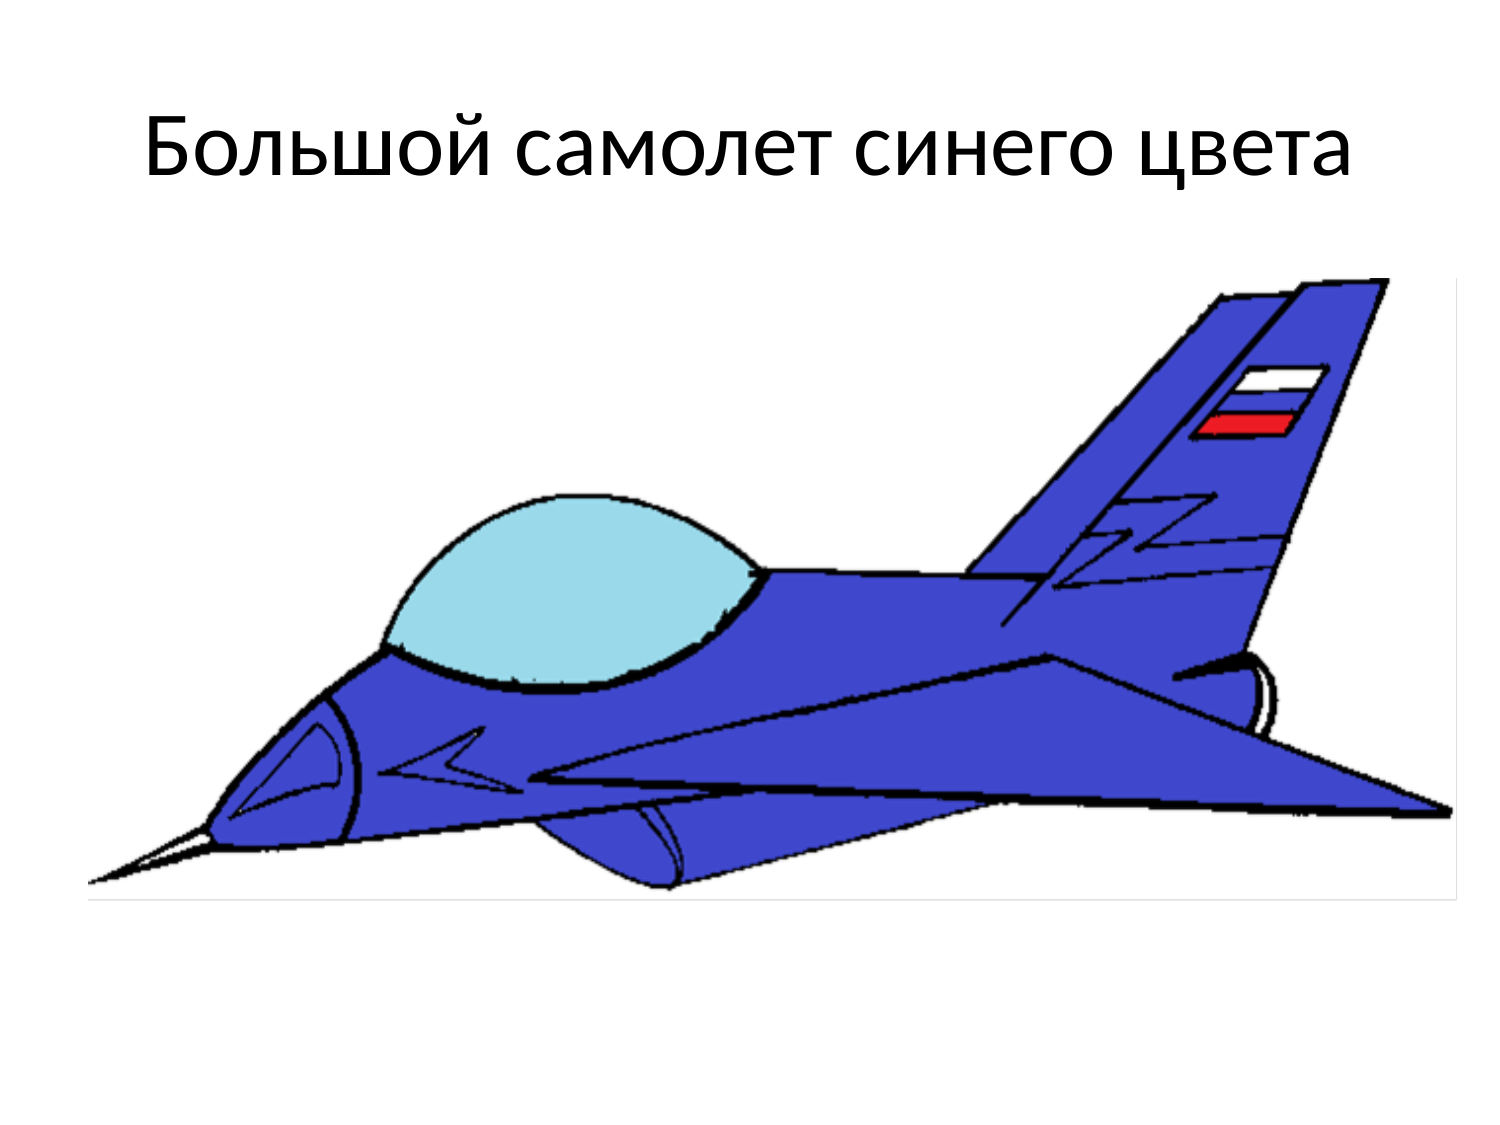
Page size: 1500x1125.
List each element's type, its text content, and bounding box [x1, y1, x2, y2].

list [88, 278, 1459, 906]
title Большой самолет синего цвета [75, 45, 1425, 233]
